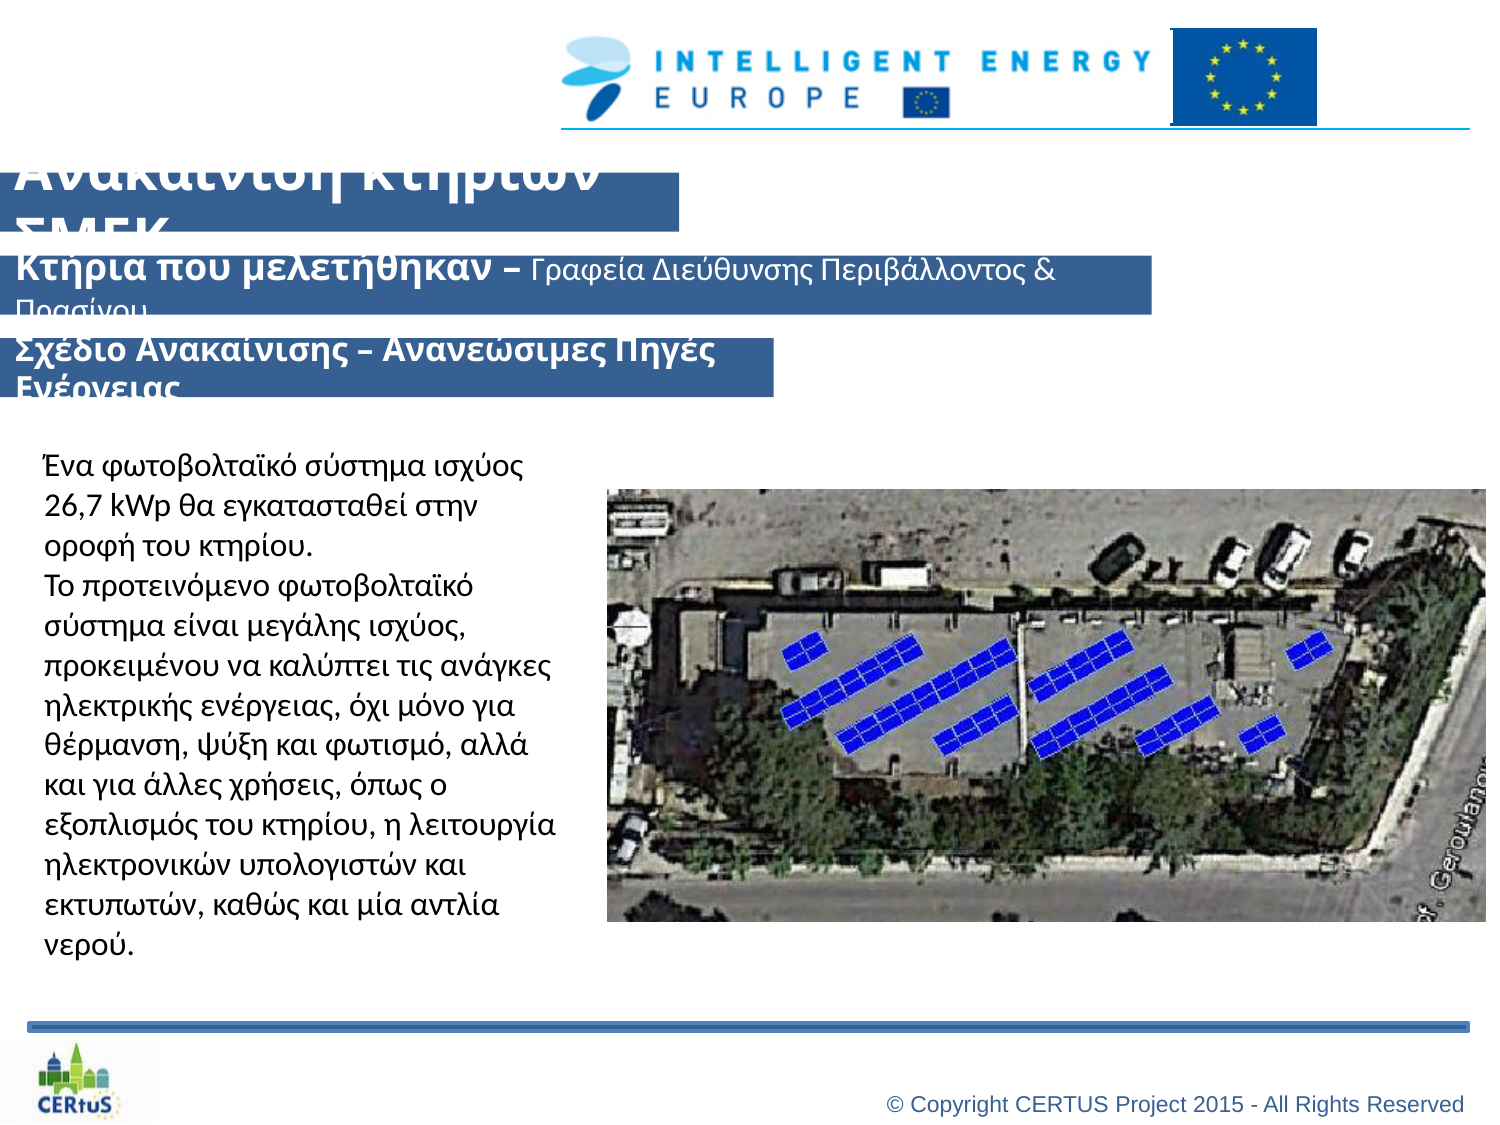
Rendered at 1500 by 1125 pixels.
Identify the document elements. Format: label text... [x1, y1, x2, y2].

picture [606, 489, 1486, 923]
text_box Κτήρια που μελετήθηκαν – Γραφεία Διεύθυνσης Περιβάλλοντος & Πρασίνου [0, 253, 1154, 317]
text_box Ένα φωτοβολταϊκό σύστημα ισχύος 26,7 kWp θα εγκατασταθεί στην οροφή του κτηρίου. Το προτεινόμενο φωτοβολταϊκό σύστημα είναι μεγάλης ισχύος, προκειμένου να καλύπτει τις ανάγκες ηλεκτρικής ενέργειας, όχι μόνο για θέρμανση, ψύξη και φωτισμό, αλλά και για άλλες χρήσεις, όπως ο εξοπλισμός του κτηρίου, η λειτουργία ηλεκτρονικών υπολογιστών και εκτυπωτών, καθώς και μία αντλία νερού. [29, 435, 591, 970]
text_box © Copyright CERTUS Project 2015 - All Rights Reserved [844, 1082, 1480, 1125]
text_box Ανακαίνιση κτηρίων ΣΜΕΚ [0, 171, 681, 234]
text_box [27, 1021, 1470, 1033]
picture [560, 28, 1318, 126]
text_box Σχέδιο Ανακαίνισης – Ανανεώσιμες Πηγές Ενέργειας [0, 336, 776, 399]
picture [0, 1040, 159, 1124]
